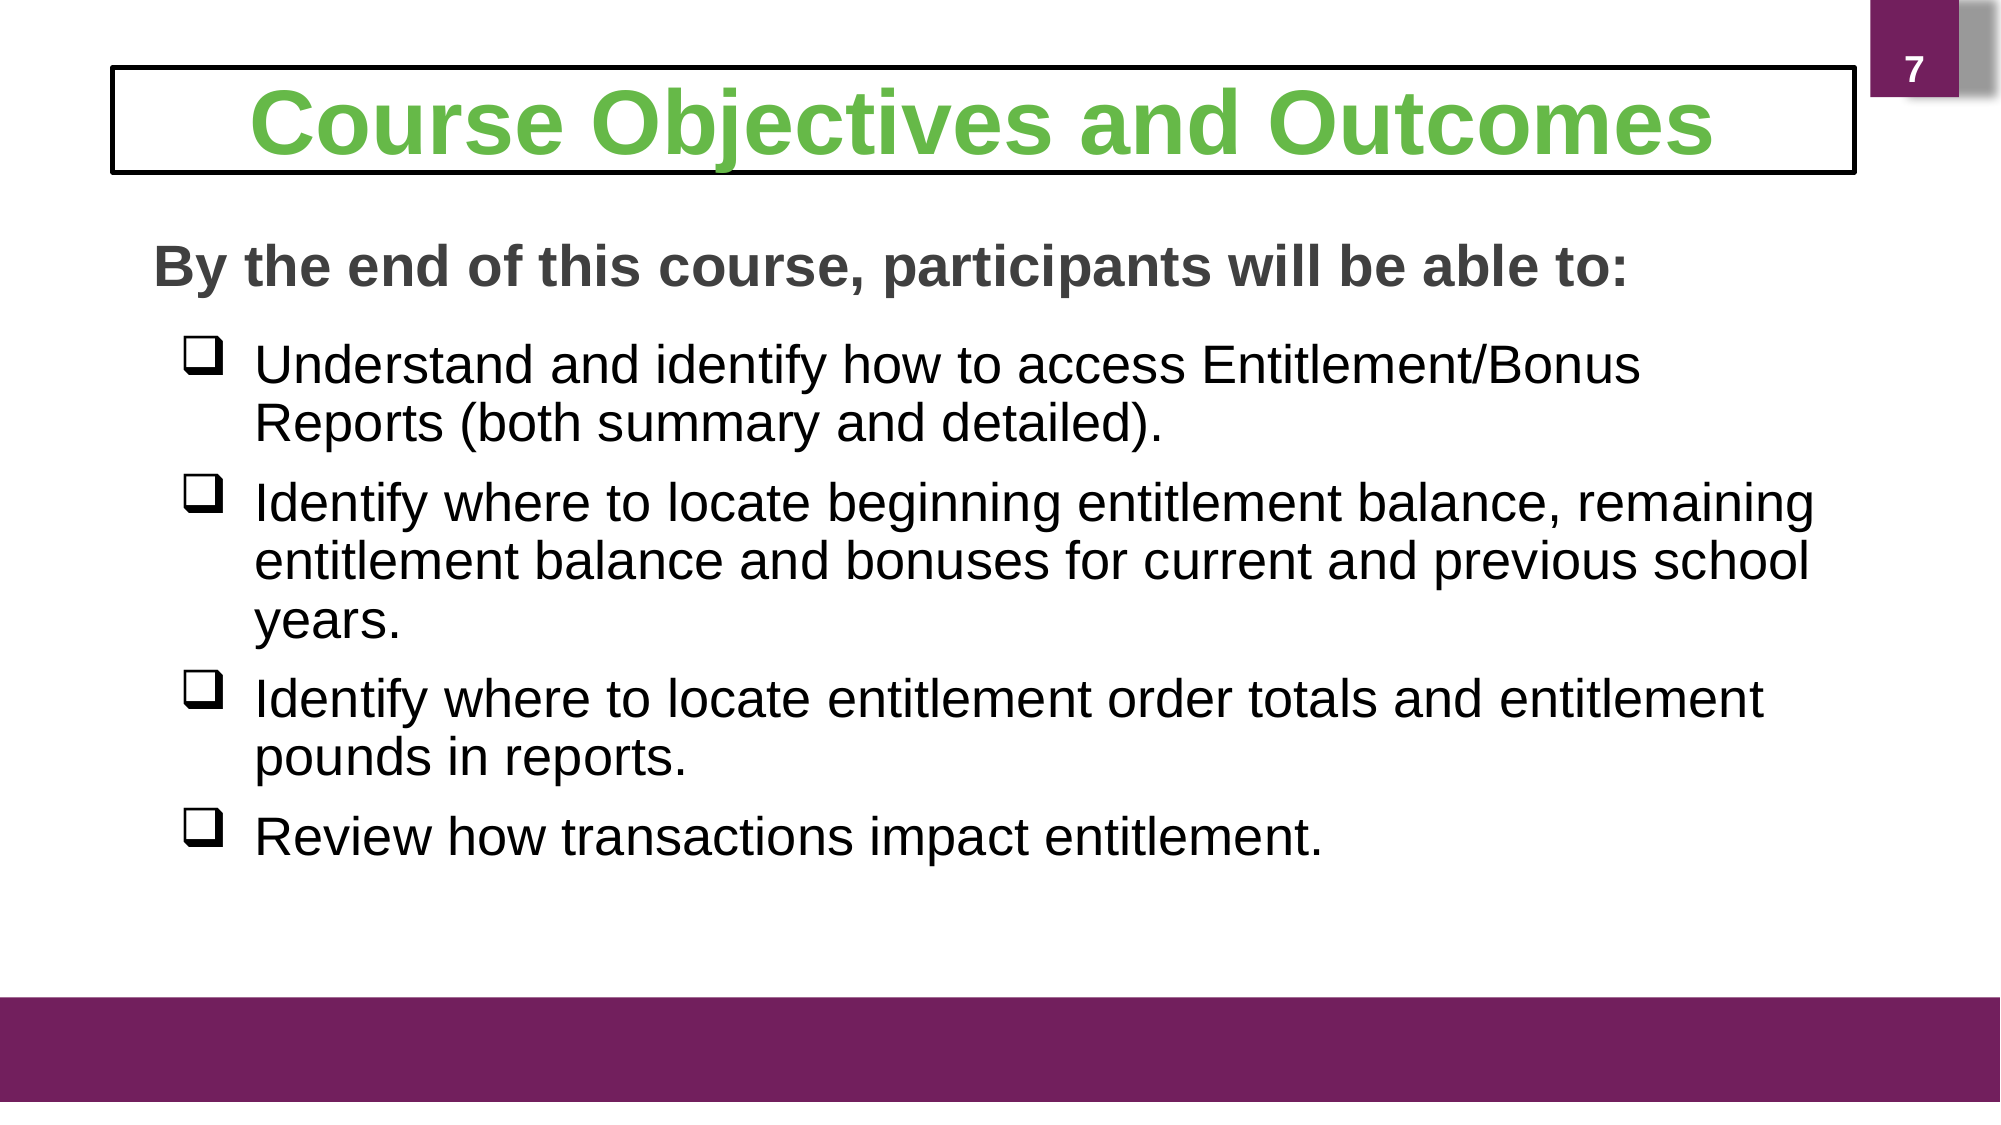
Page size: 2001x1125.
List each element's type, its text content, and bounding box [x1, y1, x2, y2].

slide_number 7 [1870, 0, 1959, 98]
list Course Objectives and Outcomes [112, 67, 1855, 173]
list Understand and identify how to access Entitlement/Bonus Reports (both summary and detailed). Identify where to locate beginning entitlement balance, remaining entitlement balance and bonuses for current and previous school years. Identify where to locate entitlement order totals and entitlement pounds in reports. Review how transactions impact entitlement. [164, 329, 1837, 929]
list By the end of this course, participants will be able to: [138, 228, 1771, 275]
text_box [0, 996, 2000, 1103]
